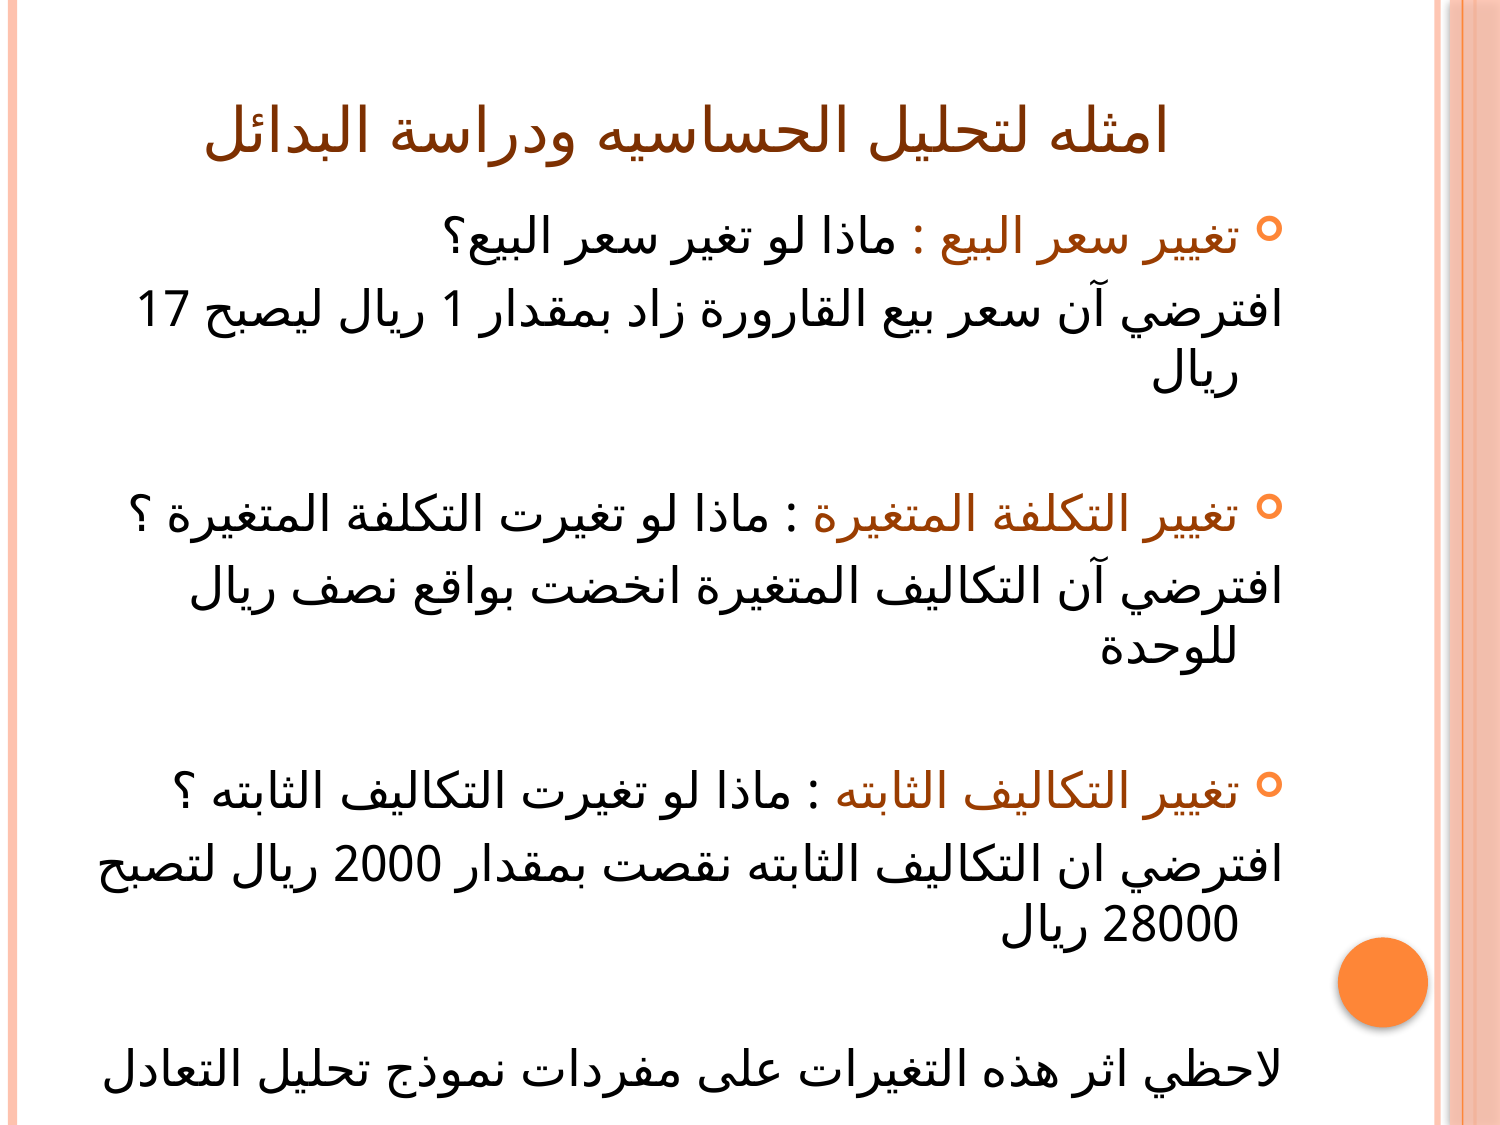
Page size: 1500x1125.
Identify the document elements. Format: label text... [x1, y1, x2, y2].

list تغيير سعر البيع : ماذا لو تغير سعر البيع؟ افترضي آن سعر بيع القارورة زاد بمقدار 1 ريال ليصبح 17 ريال تغيير التكلفة المتغيرة : ماذا لو تغيرت التكلفة المتغيرة ؟ افترضي آن التكاليف المتغيرة انخضت بواقع نصف ريال للوحدة تغيير التكاليف الثابته : ماذا لو تغيرت التكاليف الثابته ؟ افترضي ان التكاليف الثابته نقصت بمقدار 2000 ريال لتصبح 28000 ريال لاحظي اثر هذه التغيرات على مفردات نموذج تحليل التعادل [75, 196, 1300, 1062]
title امثله لتحليل الحساسيه ودراسة البدائل [75, 45, 1300, 173]
